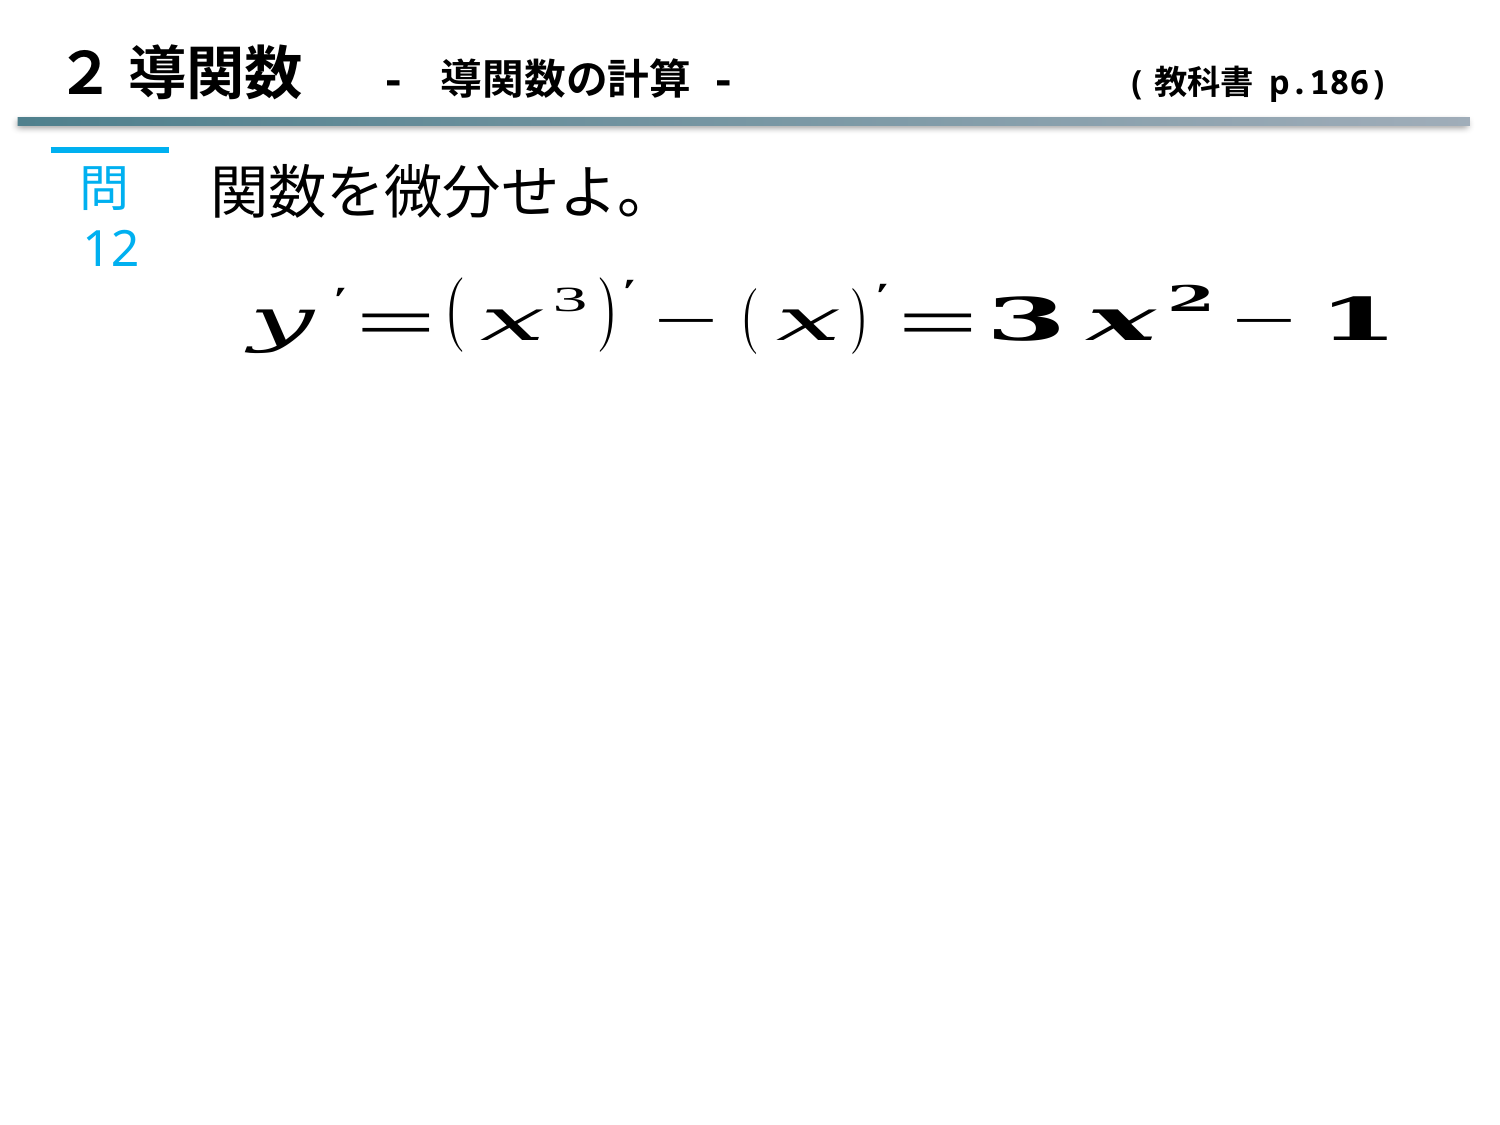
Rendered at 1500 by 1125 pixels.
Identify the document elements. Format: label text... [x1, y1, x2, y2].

text_box ２ 導関数 - 導関数の計算 - (教科書 p.186) [42, 13, 1483, 114]
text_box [38, 148, 184, 225]
